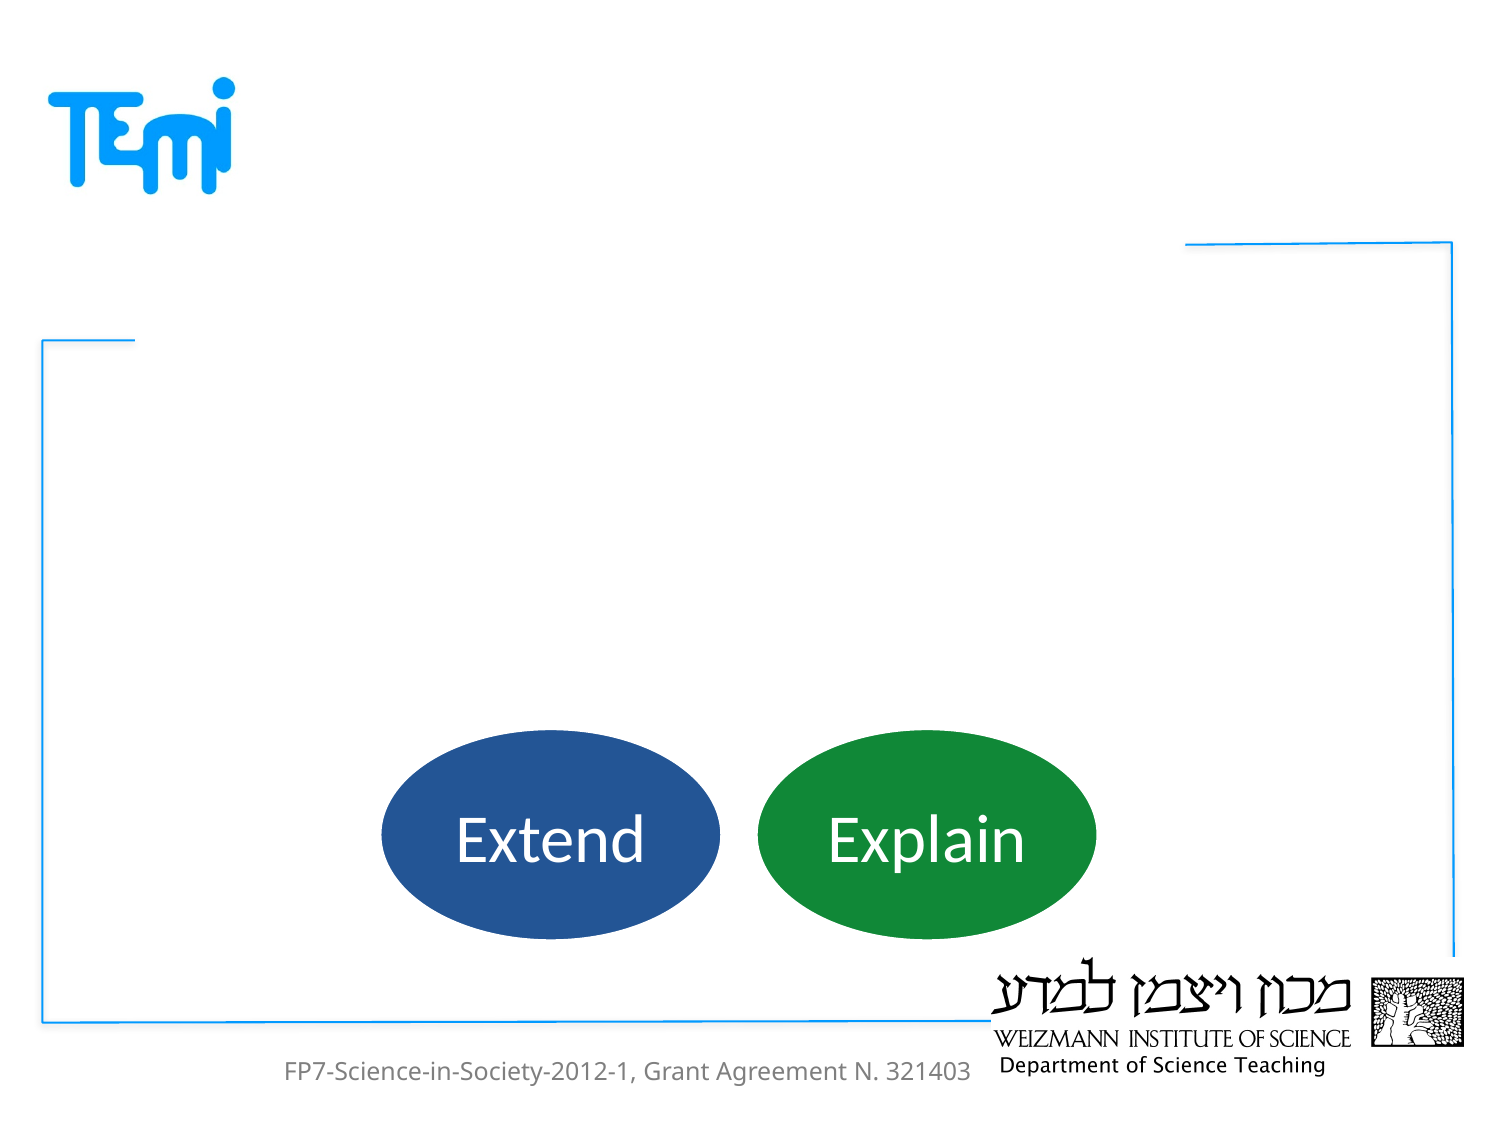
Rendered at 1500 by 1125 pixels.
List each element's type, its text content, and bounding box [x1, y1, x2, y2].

footer FP7-Science-in-Society-2012-1, Grant Agreement N. 321403 [75, 1042, 988, 1103]
picture [991, 957, 1464, 1088]
picture [10, 42, 283, 232]
slide_number 15 [1074, 1042, 1425, 1103]
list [52, 148, 1426, 1003]
